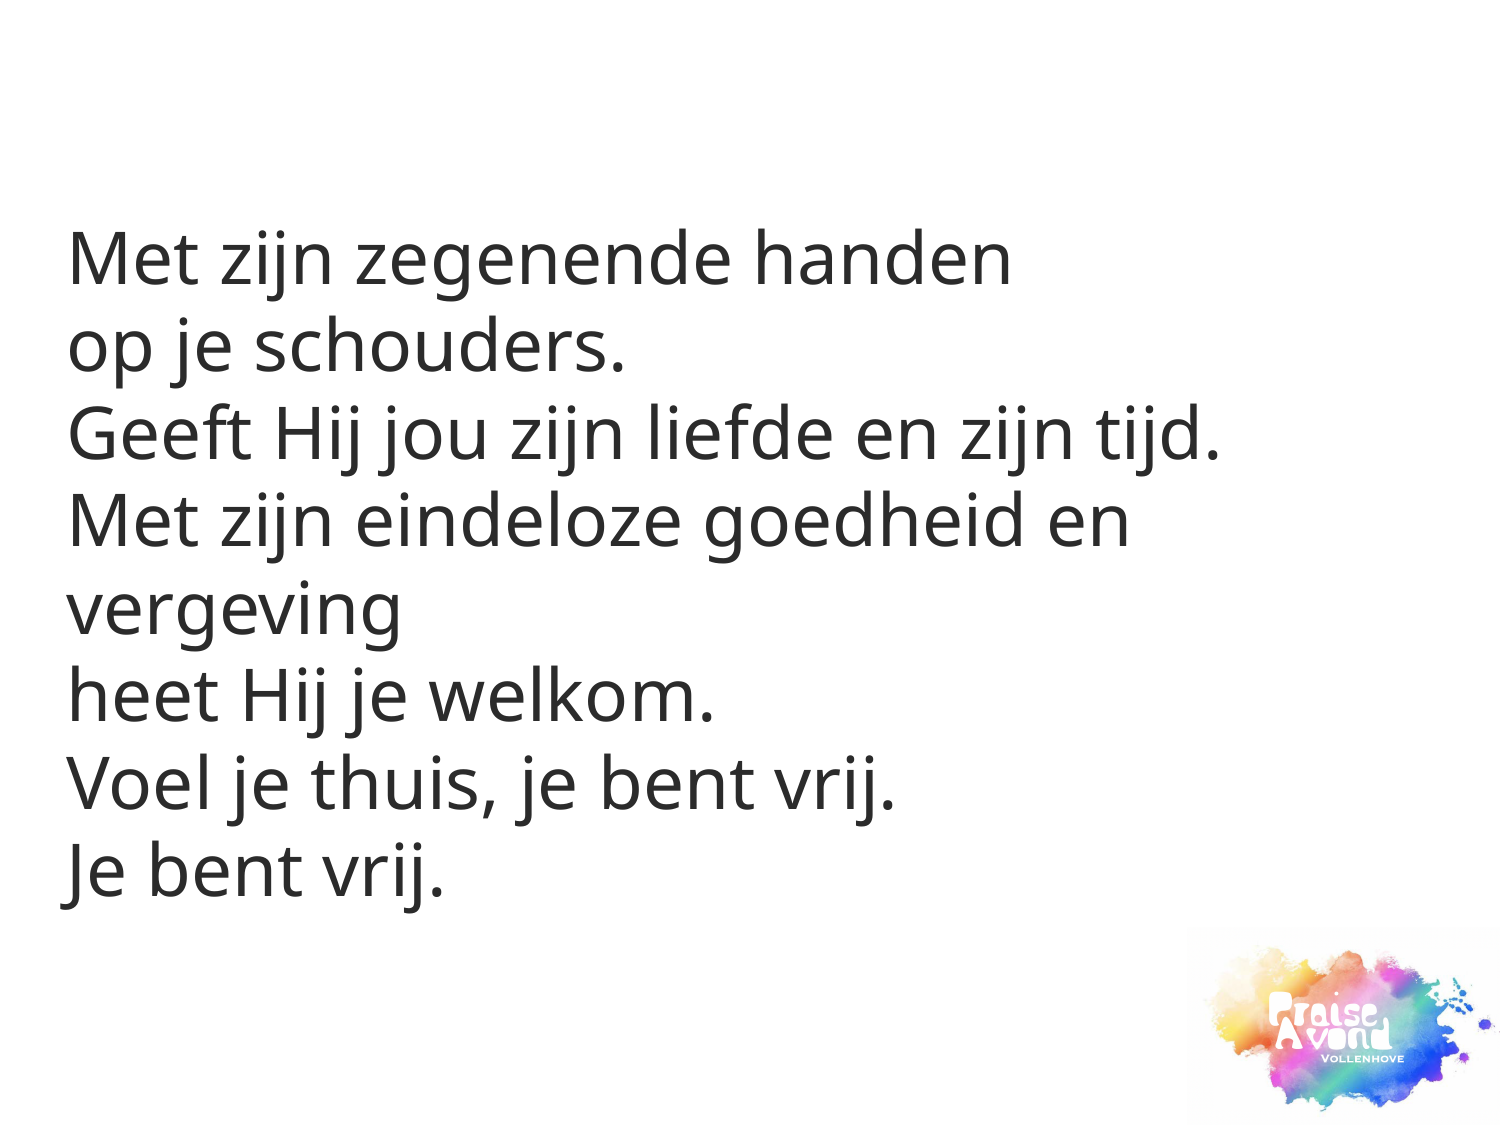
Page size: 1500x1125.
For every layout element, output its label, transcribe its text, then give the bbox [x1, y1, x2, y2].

picture [1187, 927, 1500, 1125]
text_box Met zijn zegenende handen op je schouders. Geeft Hij jou zijn liefde en zijn tijd. Met zijn eindeloze goedheid en vergeving heet Hij je welkom. Voel je thuis, je bent vrij. Je bent vrij. [51, 203, 1485, 919]
